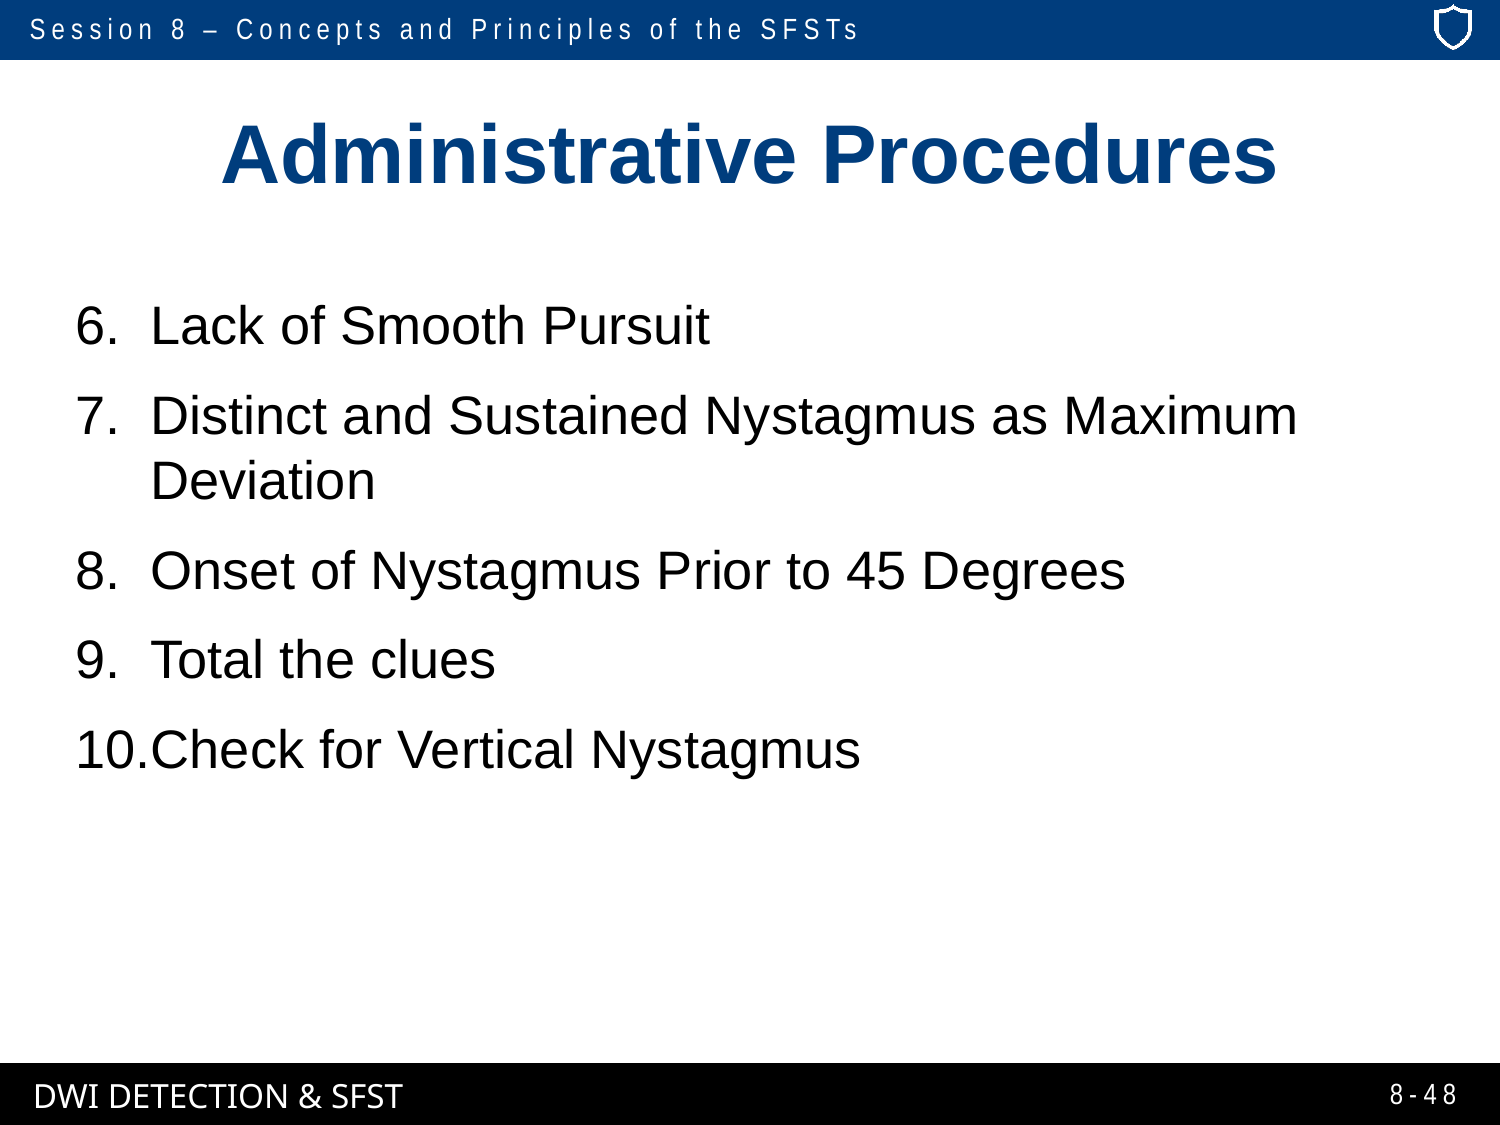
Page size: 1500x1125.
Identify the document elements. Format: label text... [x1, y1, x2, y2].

list Lack of Smooth Pursuit Distinct and Sustained Nystagmus as Maximum Deviation Onset of Nystagmus Prior to 45 Degrees Total the clues Check for Vertical Nystagmus [75, 290, 1425, 978]
slide_number 8-48 [1121, 1063, 1472, 1123]
title Administrative Procedures [50, 87, 1450, 213]
picture [1434, 4, 1472, 50]
